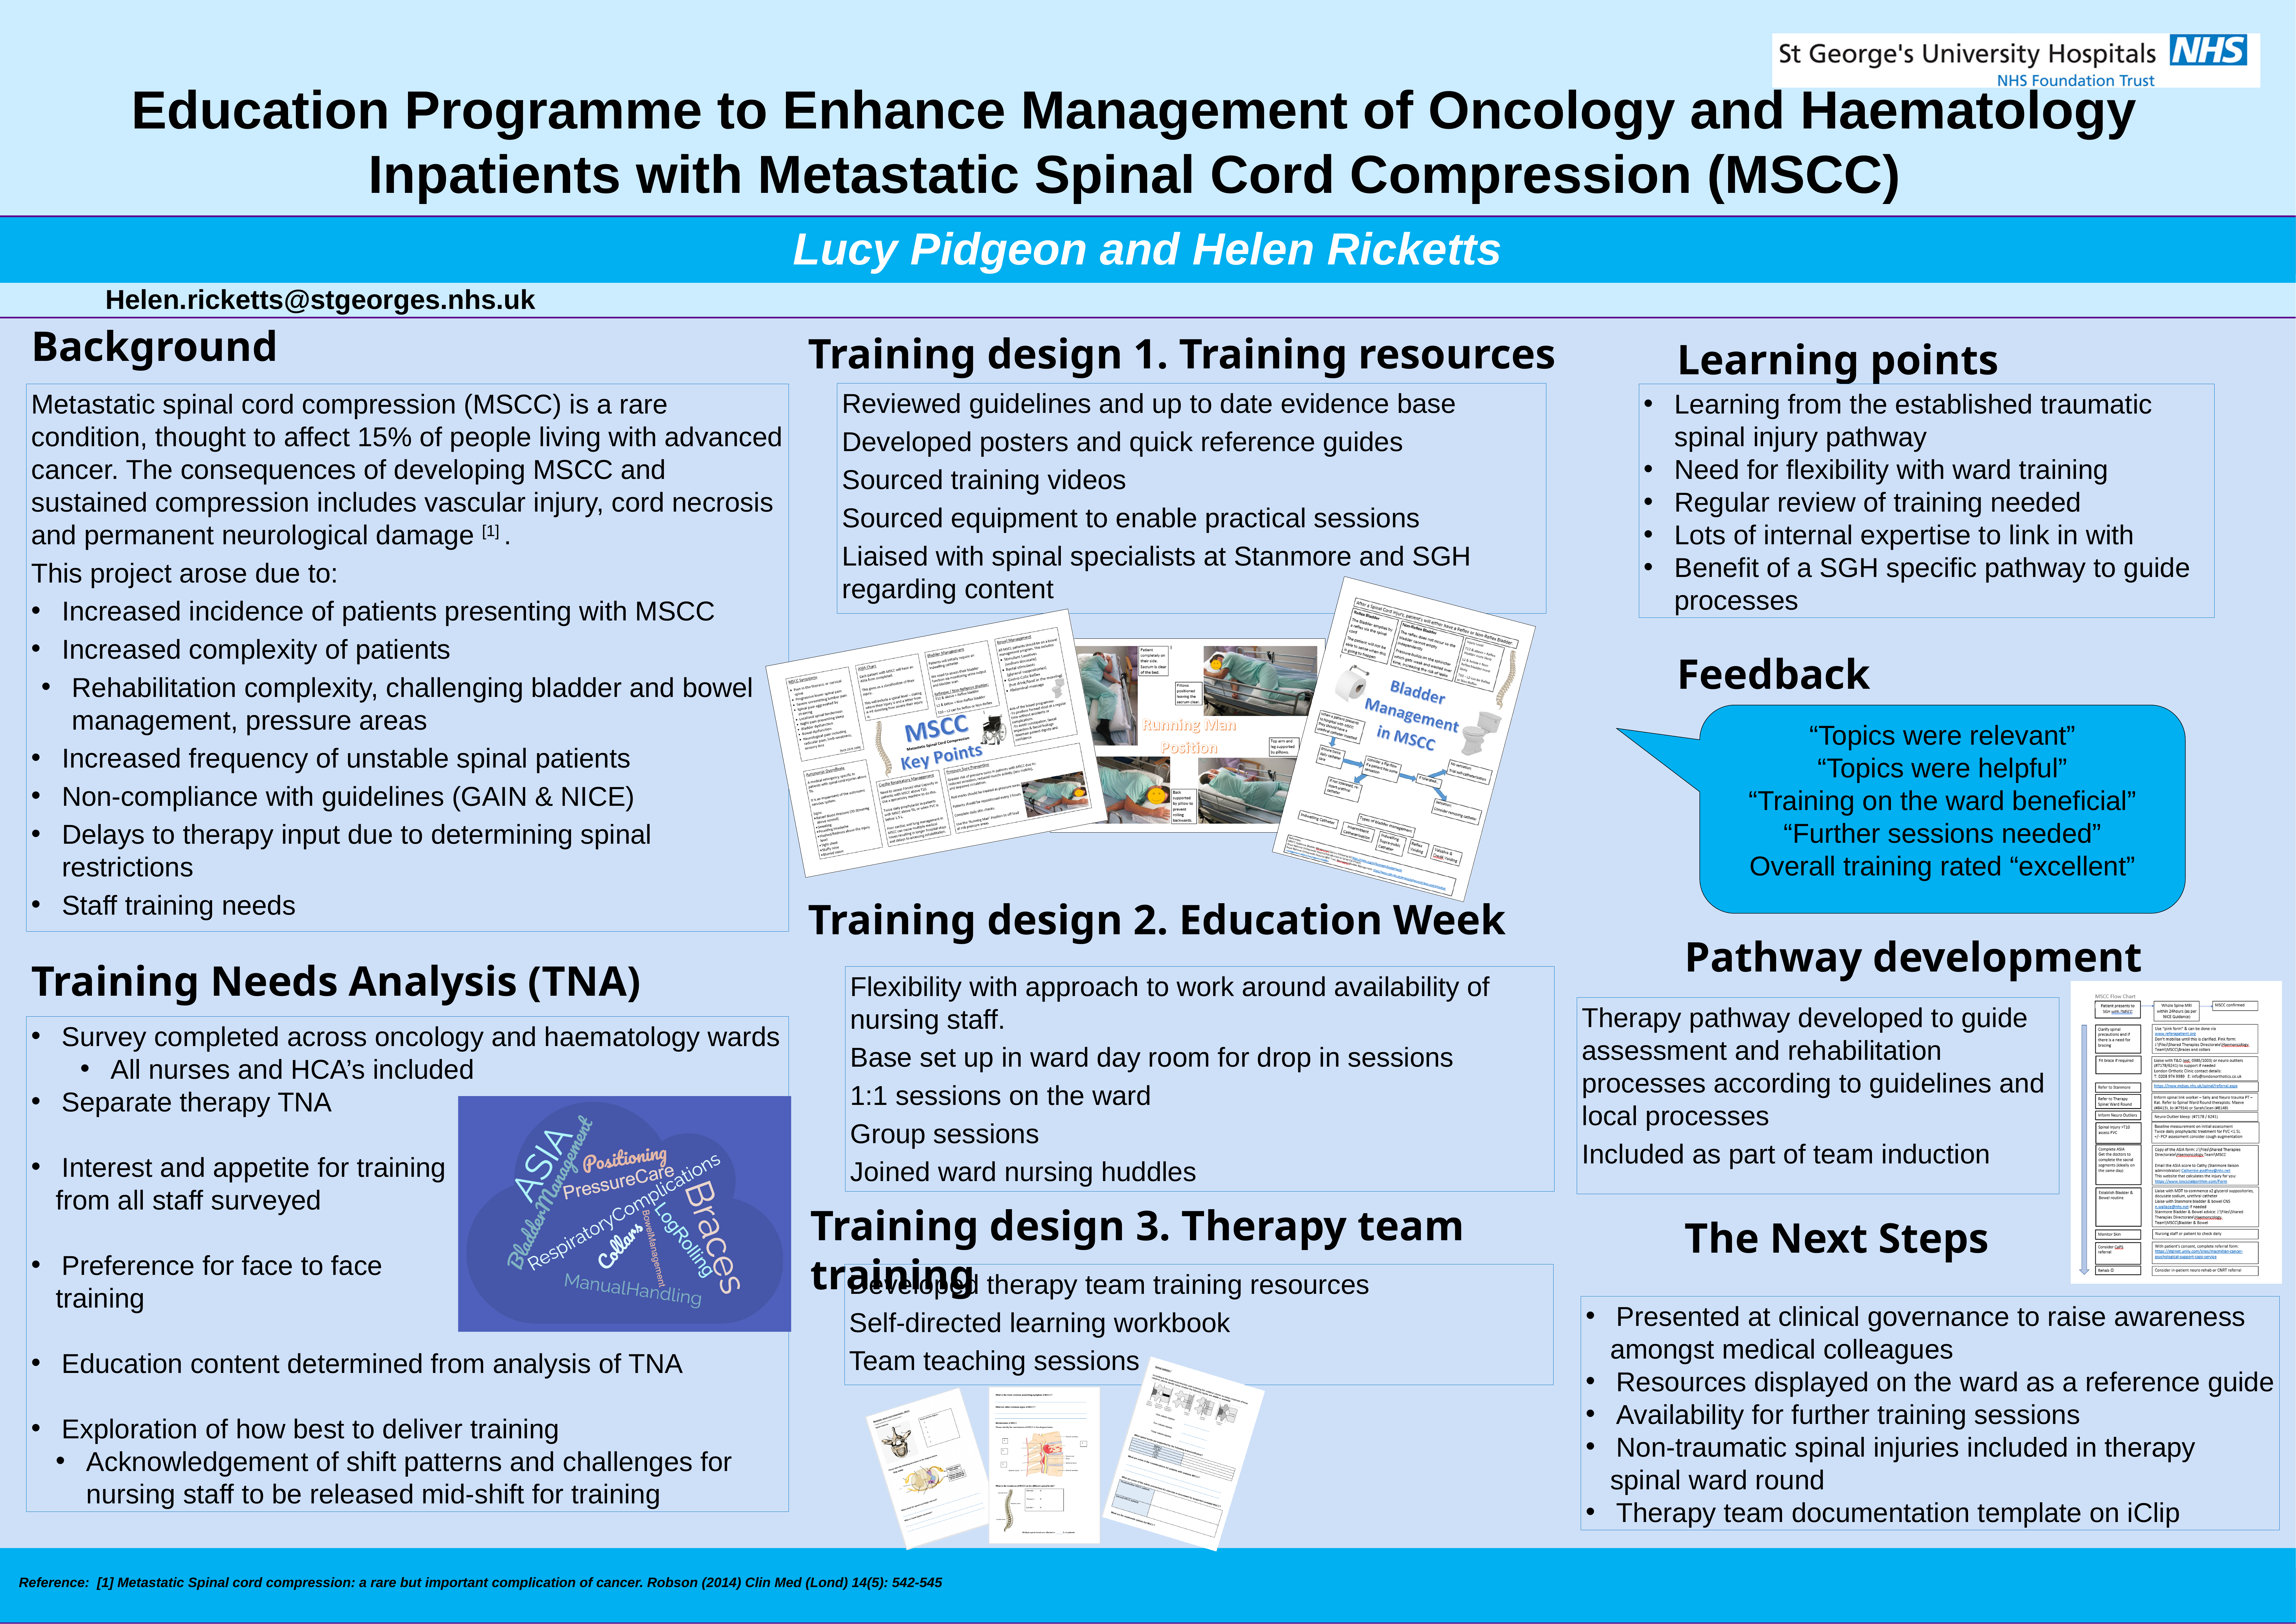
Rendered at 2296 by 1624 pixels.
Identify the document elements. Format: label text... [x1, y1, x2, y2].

text_box The Next Steps [1679, 1210, 2006, 1272]
picture [865, 1386, 1100, 1550]
text_box Developed therapy team training resources Self-directed learning workbook Team teaching sessions [844, 1264, 1554, 1385]
list Lucy Pidgeon and Helen Ricketts [0, 217, 2296, 283]
picture [766, 577, 1536, 902]
text_box Training design 2. Education Week [803, 891, 1512, 943]
text_box Flexibility with approach to work around availability of nursing staff. Base set up in ward day room for drop in sessions 1:1 sessions on the ward Group sessions Joined ward nursing huddles [845, 966, 1555, 1192]
text_box Presented at clinical governance to raise awareness amongst medical colleagues Resources displayed on the ward as a reference guide Availability for further training sessions Non-traumatic spinal injuries included in therapy spinal ward round Therapy team documentation template on iClip [1581, 1296, 2280, 1530]
text_box Therapy pathway developed to guide assessment and rehabilitation processes according to guidelines and local processes Included as part of team induction [1577, 997, 2059, 1194]
text_box Learning from the established traumatic spinal injury pathway Need for flexibility with ward training Regular review of training needed Lots of internal expertise to link in with Benefit of a SGH specific pathway to guide processes [1639, 384, 2215, 618]
picture [1102, 1357, 1265, 1551]
text_box Feedback [1672, 645, 2296, 698]
list Helen.ricketts@stgeorges.nhs.uk [100, 279, 2243, 319]
list Background [26, 318, 703, 380]
text_box Reference: [1] Metastatic Spinal cord compression: a rare but important complication of cancer. Robson (2014) Clin Med (Lond) 14(5): 542-545 [0, 1548, 2296, 1623]
list Training design 1. Training resources [803, 325, 1605, 387]
list Metastatic spinal cord compression (MSCC) is a rare condition, thought to affect 15% of people living with advanced cancer. The consequences of developing MSCC and sustained compression includes vascular injury, cord necrosis and permanent neurological damage [1] . This project arose due to: Increased incidence of patients presenting with MSCC Increased complexity of patients Rehabilitation complexity, challenging bladder and bowel management, pressure areas Increased frequency of unstable spinal patients Non-compliance with guidelines (GAIN & NICE) Delays to therapy input due to determining spinal restrictions Staff training needs [26, 384, 789, 932]
text_box Survey completed across oncology and haematology wards All nurses and HCA’s included Separate therapy TNA Interest and appetite for training from all staff surveyed Preference for face to face training Education content determined from analysis of TNA Exploration of how best to deliver training Acknowledgement of shift patterns and challenges for nursing staff to be released mid-shift for training [26, 1016, 789, 1512]
text_box Training Needs Analysis (TNA) [26, 952, 703, 1015]
picture [458, 1096, 791, 1332]
text_box “Topics were relevant” “Topics were helpful” “Training on the ward beneficial” “Further sessions needed” Overall training rated “excellent” [1616, 705, 2185, 913]
picture [2070, 981, 2282, 1284]
picture [1772, 33, 2260, 88]
list Learning points [1672, 331, 2296, 383]
text_box Training design 3. Therapy team training [805, 1197, 1607, 1249]
list Reviewed guidelines and up to date evidence base Developed posters and quick reference guides Sourced training videos Sourced equipment to enable practical sessions Liaised with spinal specialists at Stanmore and SGH regarding content [837, 383, 1546, 614]
text_box Pathway development [1679, 928, 2296, 991]
title Education Programme to Enhance Management of Oncology and Haematology Inpatients with Metastatic Spinal Cord Compression (MSCC) [27, 72, 2244, 208]
